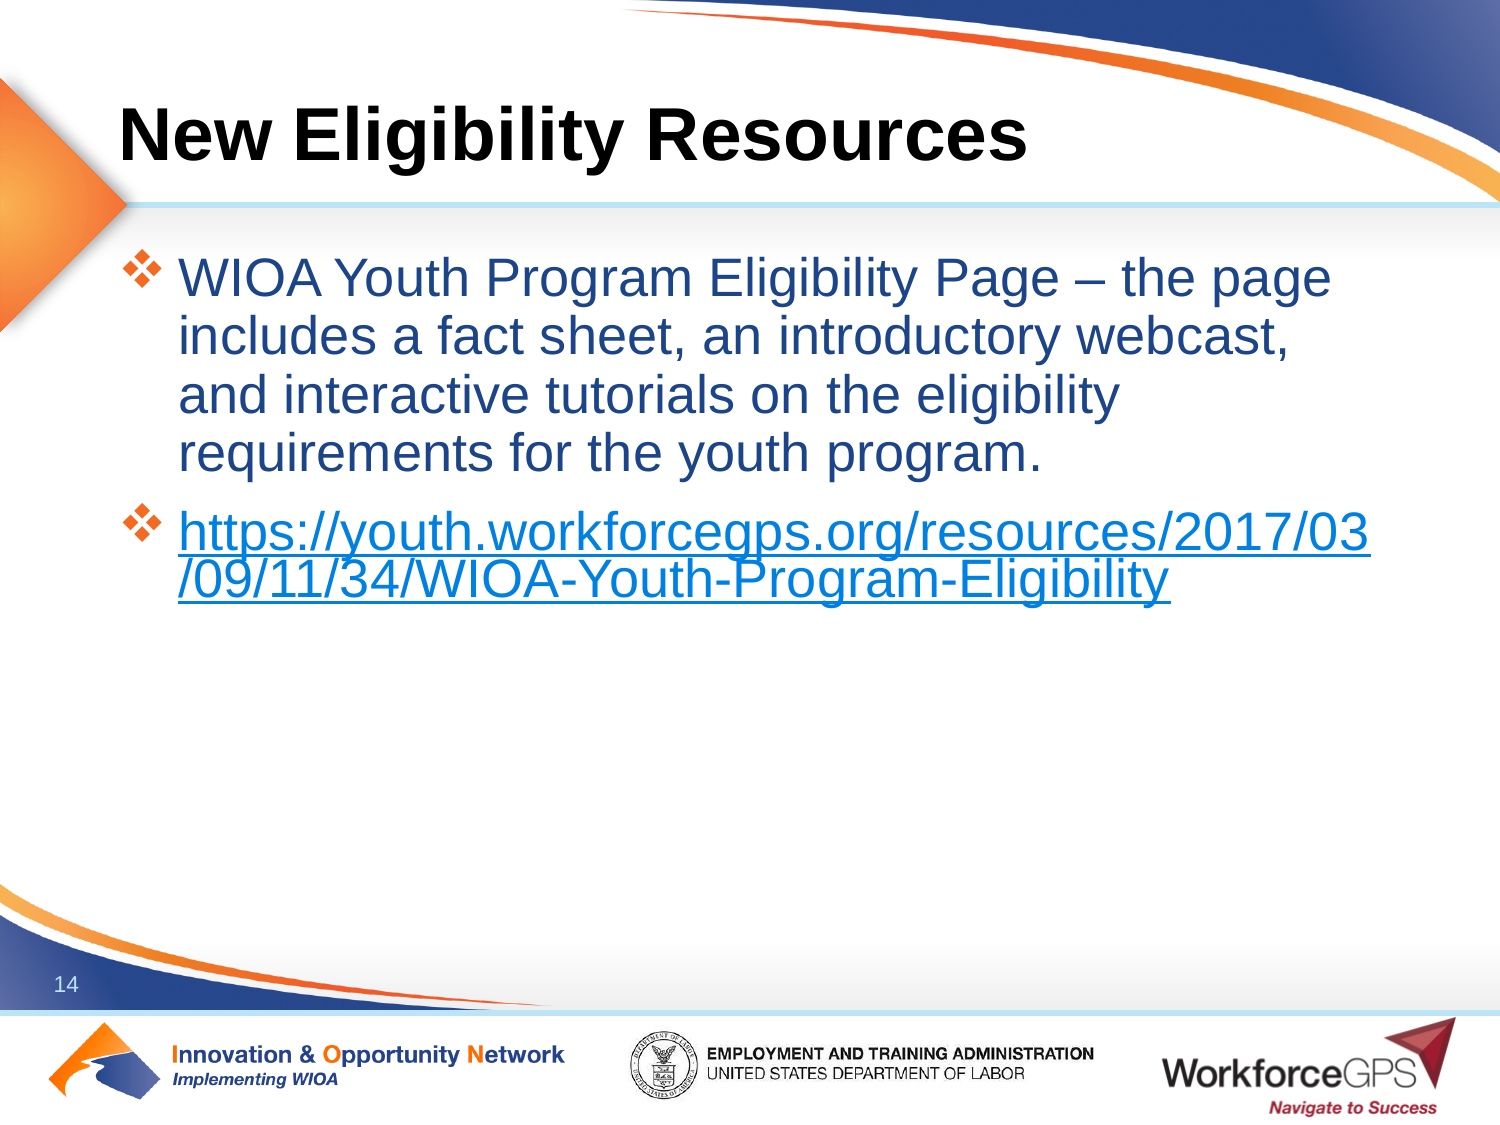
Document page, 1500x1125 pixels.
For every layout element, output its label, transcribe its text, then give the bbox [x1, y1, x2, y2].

picture [39, 1016, 576, 1107]
picture [589, 0, 1500, 202]
picture [1159, 1016, 1459, 1118]
picture [0, 882, 573, 1010]
list WIOA Youth Program Eligibility Page – the page includes a fact sheet, an introductory webcast, and interactive tutorials on the eligibility requirements for the youth program. https://youth.workforcegps.org/resources/2017/03/09/11/34/WIOA-Youth-Program-Eligibility [103, 241, 1397, 998]
title New Eligibility Resources [103, 38, 1397, 185]
picture [628, 1025, 1097, 1101]
